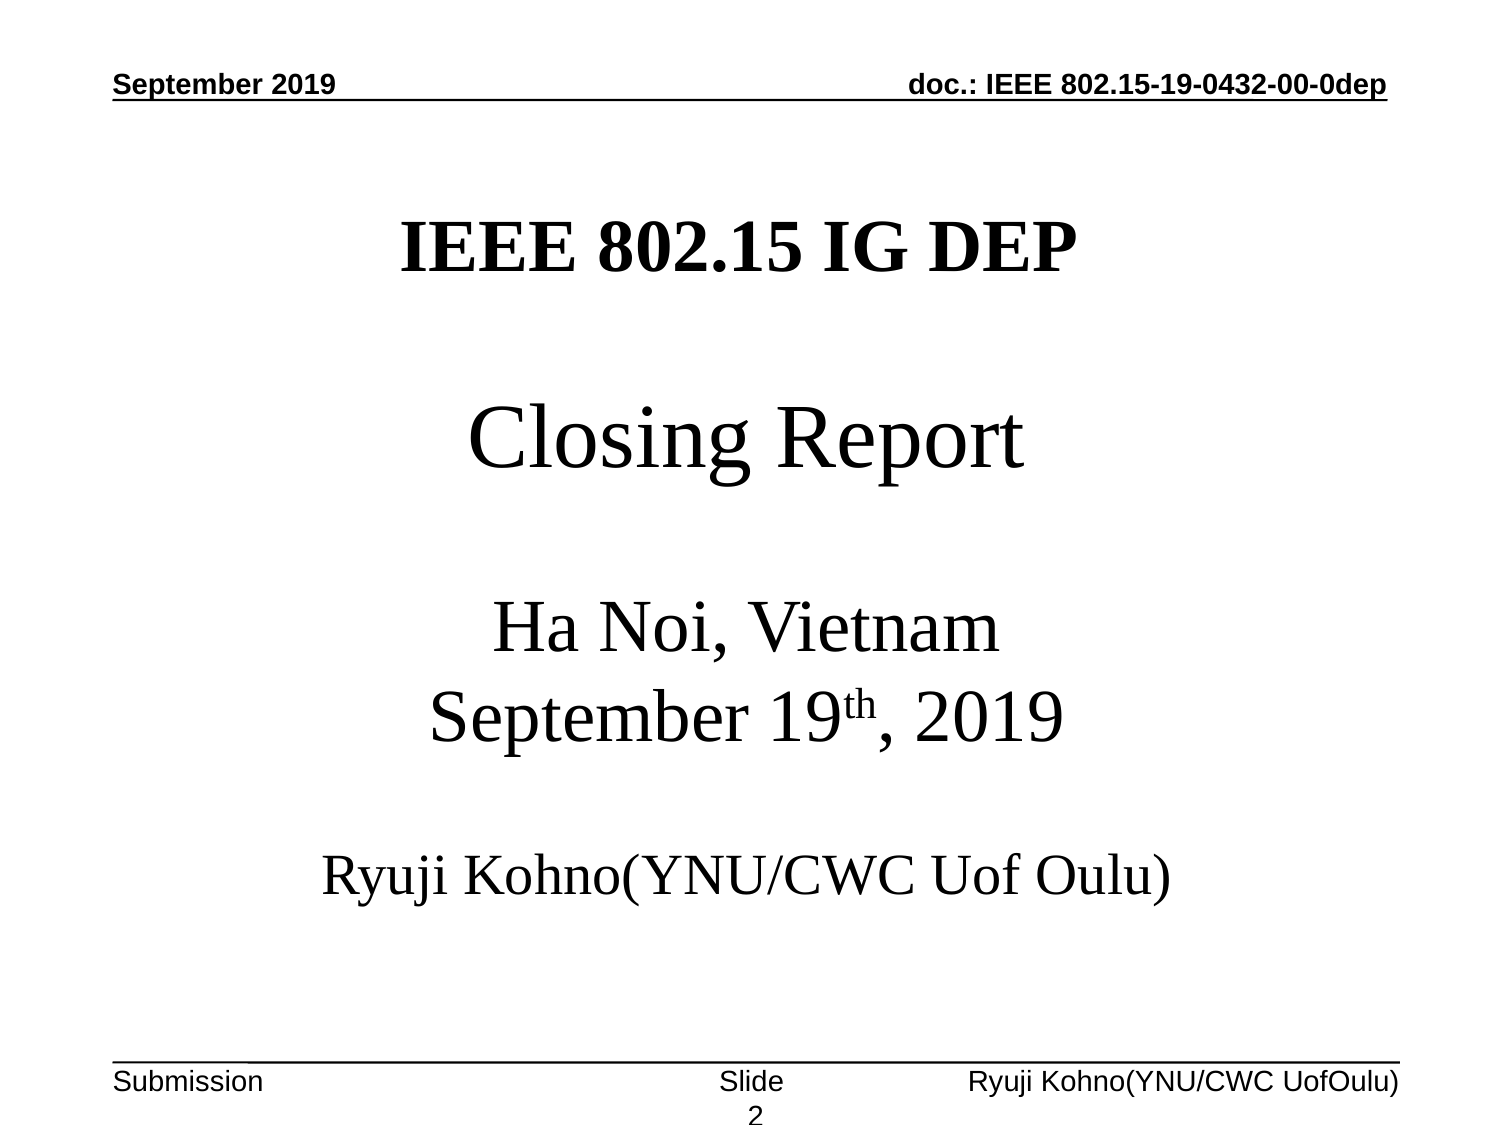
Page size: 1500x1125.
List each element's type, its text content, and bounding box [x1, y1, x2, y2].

slide_number Slide 2 [712, 1062, 800, 1093]
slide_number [112, 64, 375, 100]
title IEEE 802.15 IG DEP Closing Report Ha Noi, Vietnam September 19th, 2019 Ryuji Kohno(YNU/CWC Uof Oulu) [123, 172, 1370, 1000]
